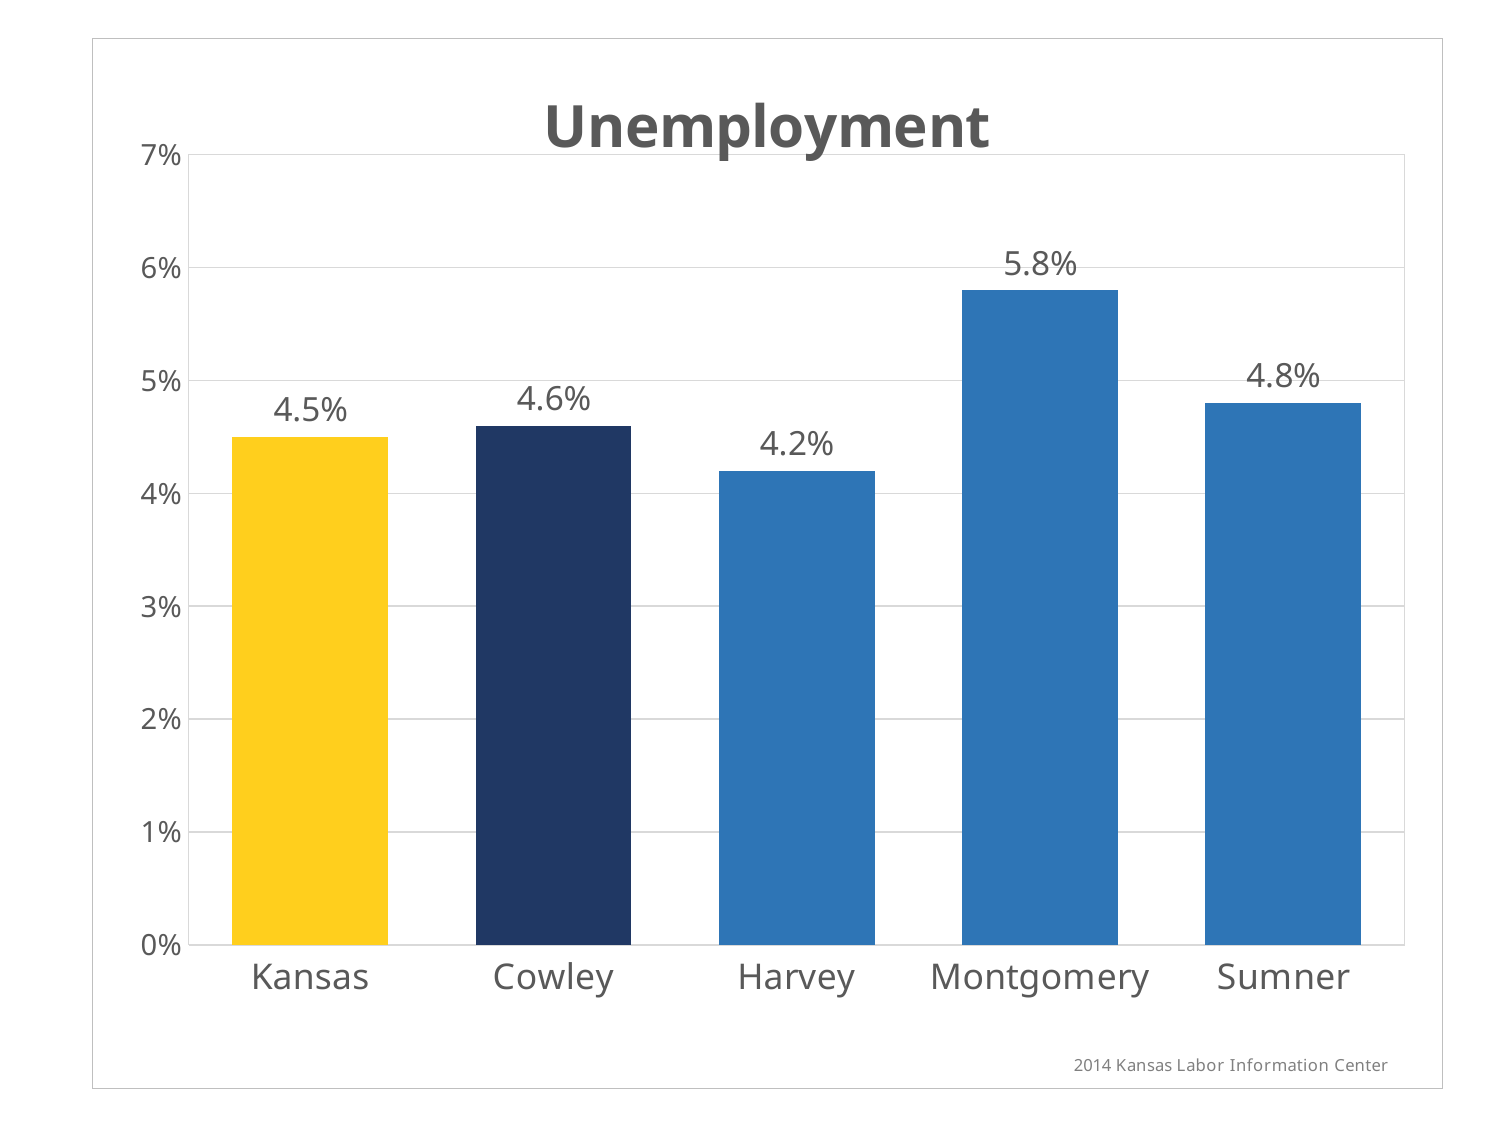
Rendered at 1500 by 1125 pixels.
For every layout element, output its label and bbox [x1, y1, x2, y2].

chart [92, 38, 1443, 1089]
